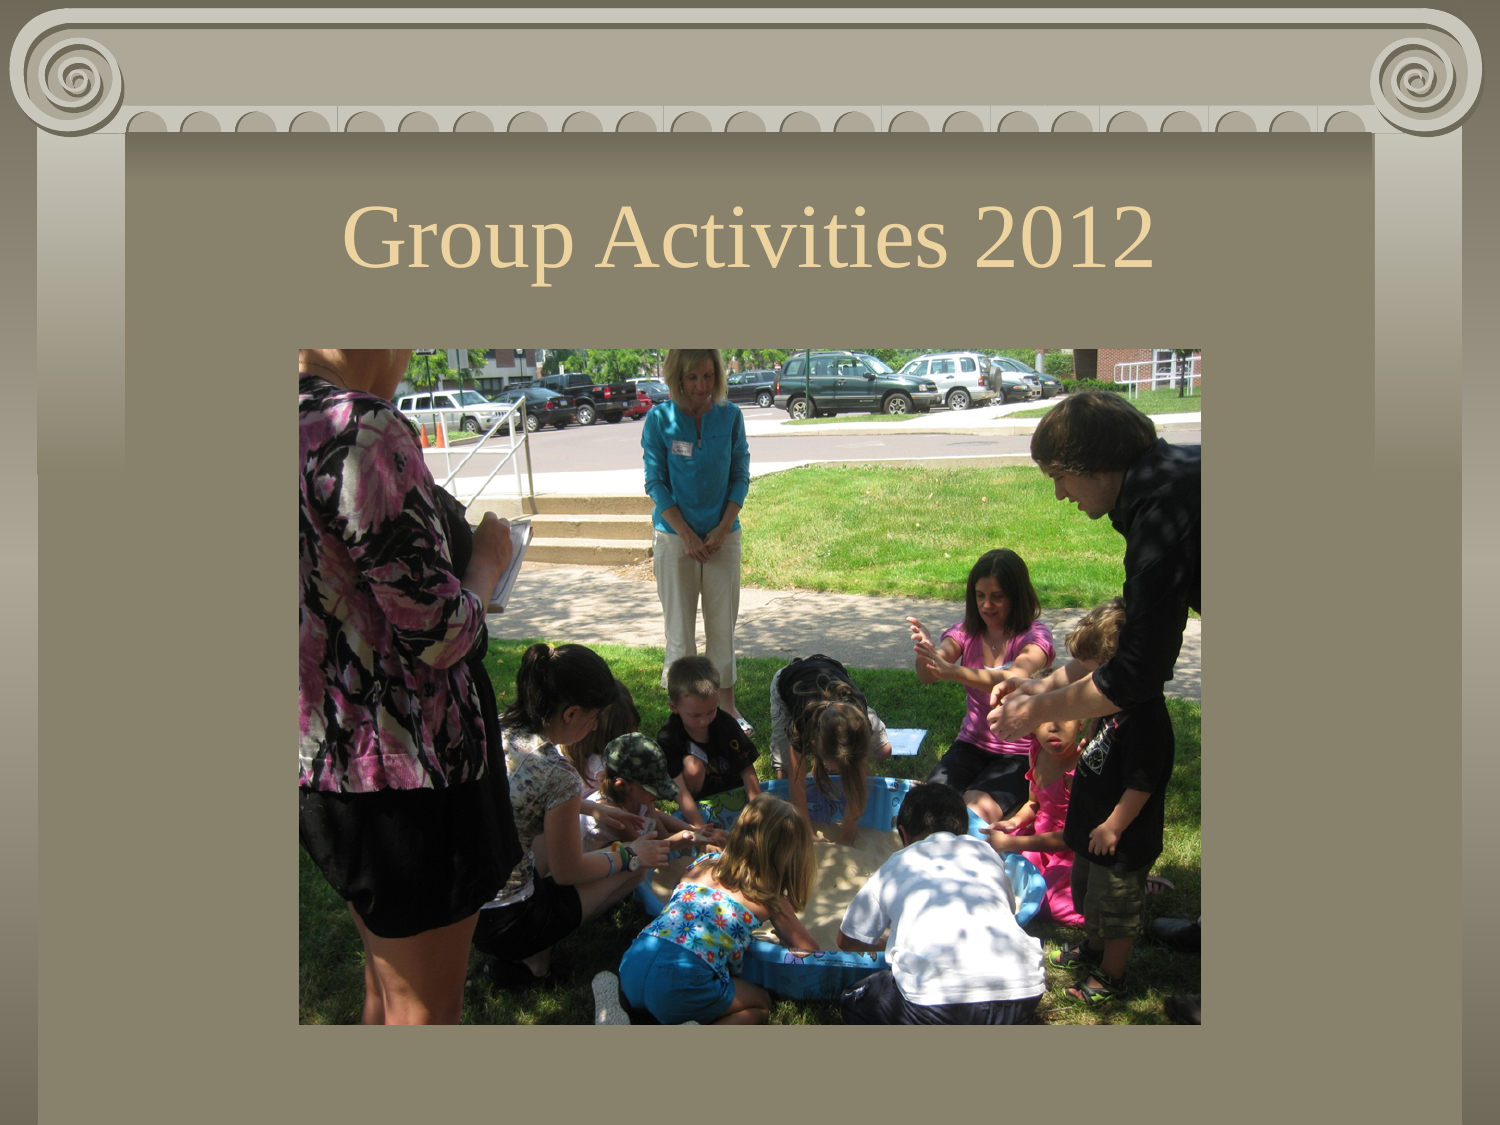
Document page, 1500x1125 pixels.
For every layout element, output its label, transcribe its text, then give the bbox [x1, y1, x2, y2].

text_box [299, 349, 1201, 1026]
title Group Activities 2012 [112, 137, 1388, 326]
